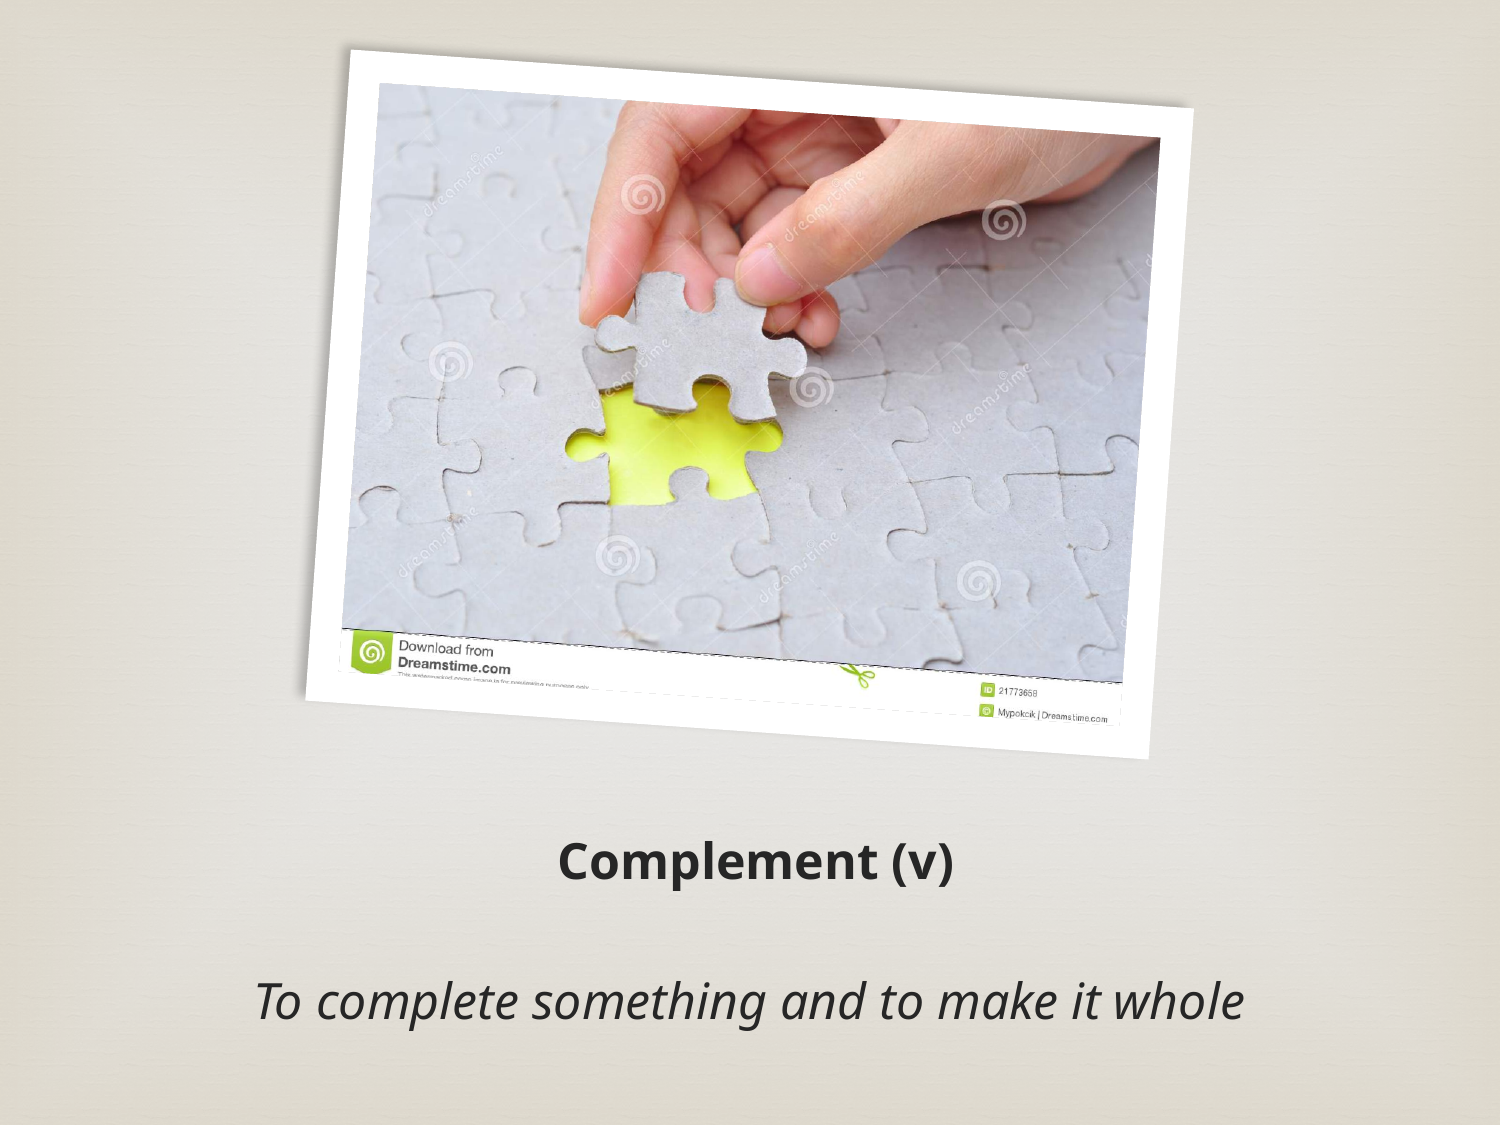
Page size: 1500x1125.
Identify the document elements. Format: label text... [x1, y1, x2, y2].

list Complement (v) To complete something and to make it whole [112, 822, 1400, 1047]
picture [339, 83, 1160, 726]
